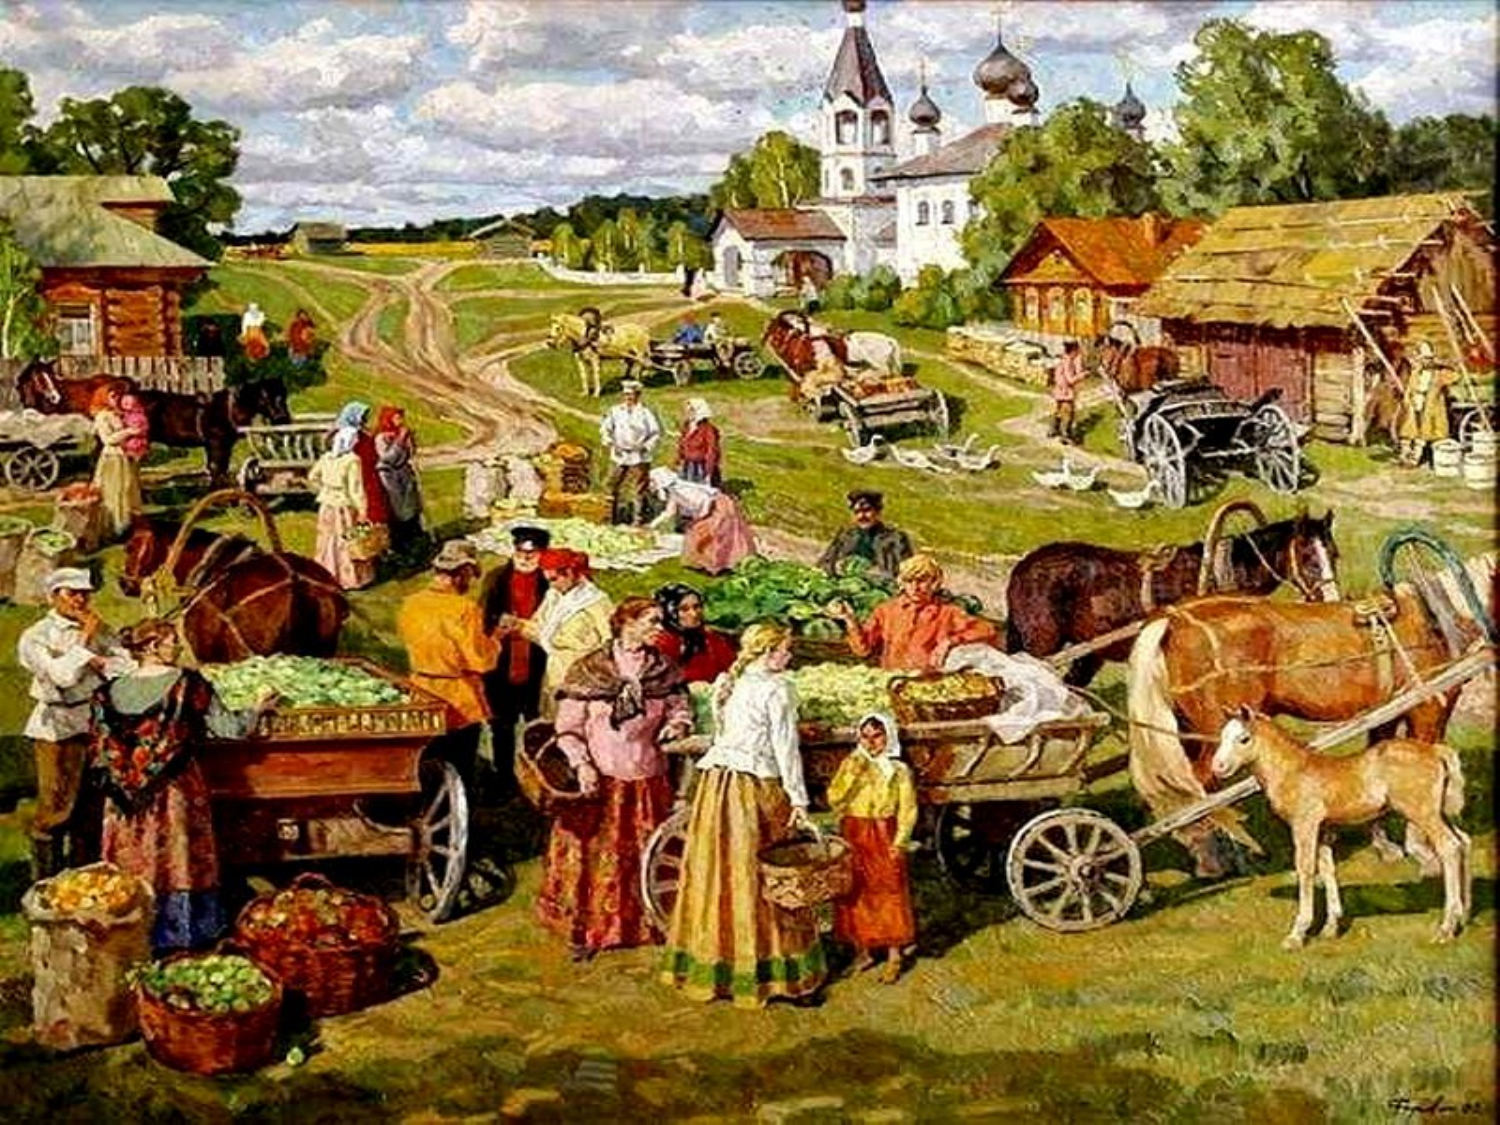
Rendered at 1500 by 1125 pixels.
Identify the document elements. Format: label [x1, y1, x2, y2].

list [0, 0, 1500, 1125]
